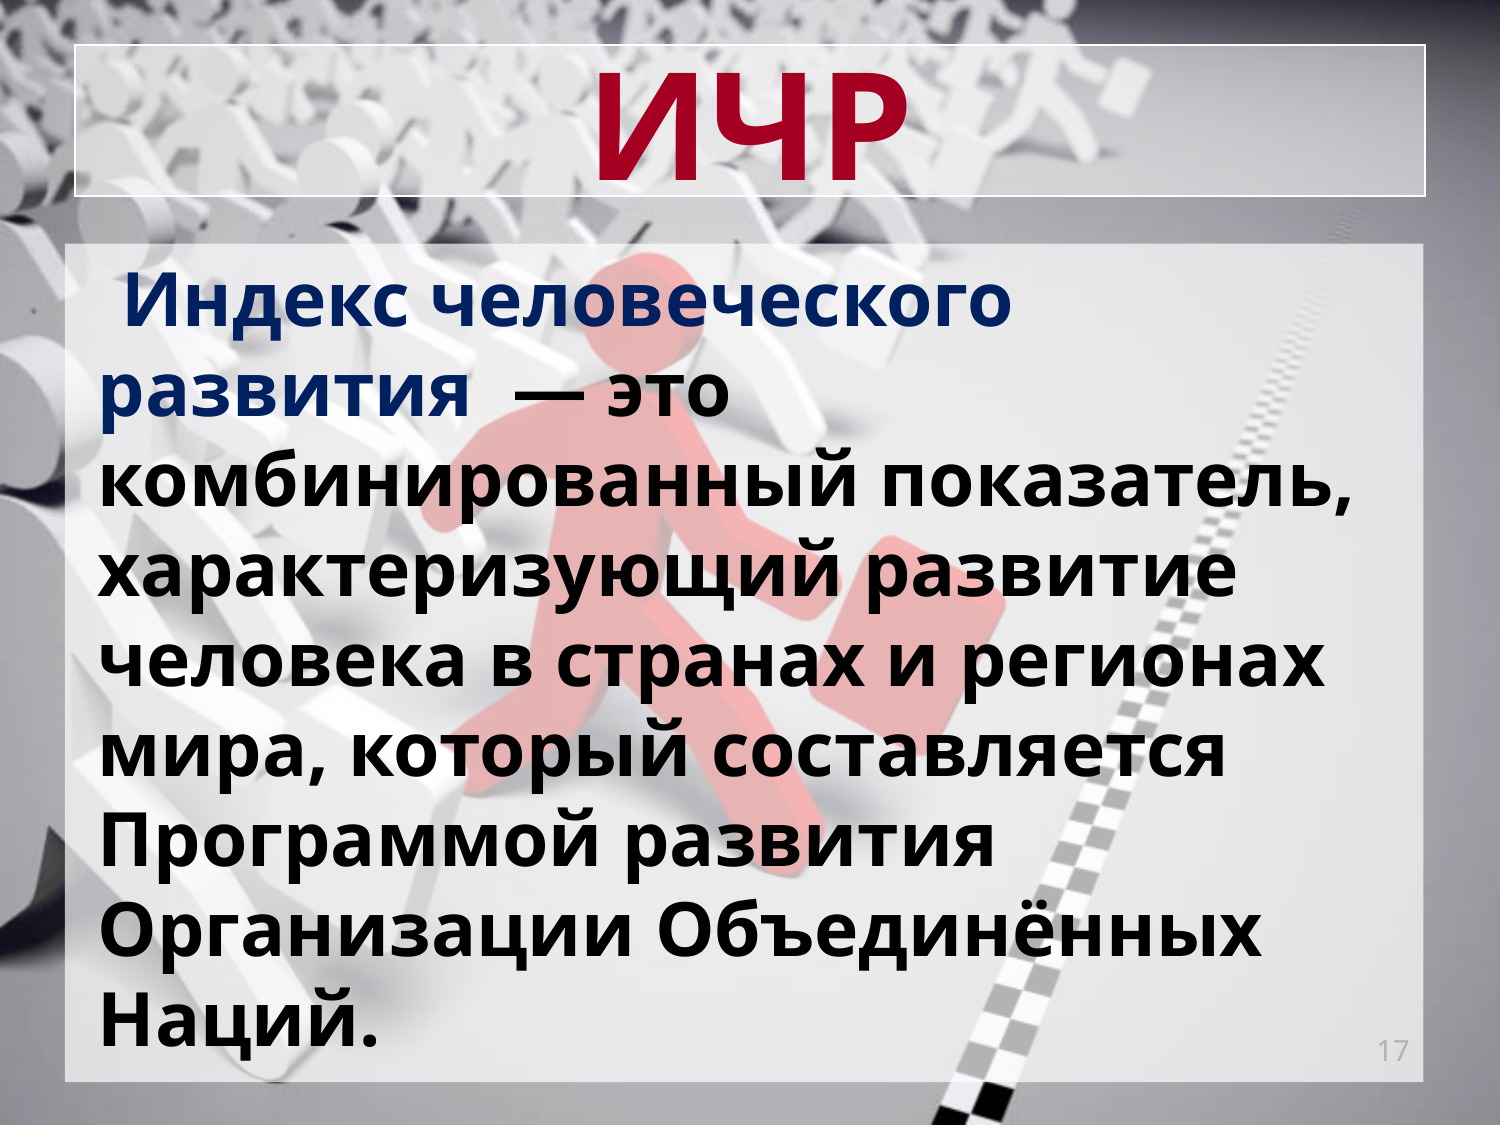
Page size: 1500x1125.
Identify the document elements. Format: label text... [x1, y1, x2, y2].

slide_number 17 [1074, 1024, 1426, 1103]
picture [0, 0, 1500, 1125]
list Индекс человеческого развития — это комбинированный показатель, характеризующий развитие человека в странах и регионах мира, который составляется Программой развития Организации Объединённых Наций. [64, 243, 1424, 1083]
title ИЧР [74, 44, 1426, 197]
